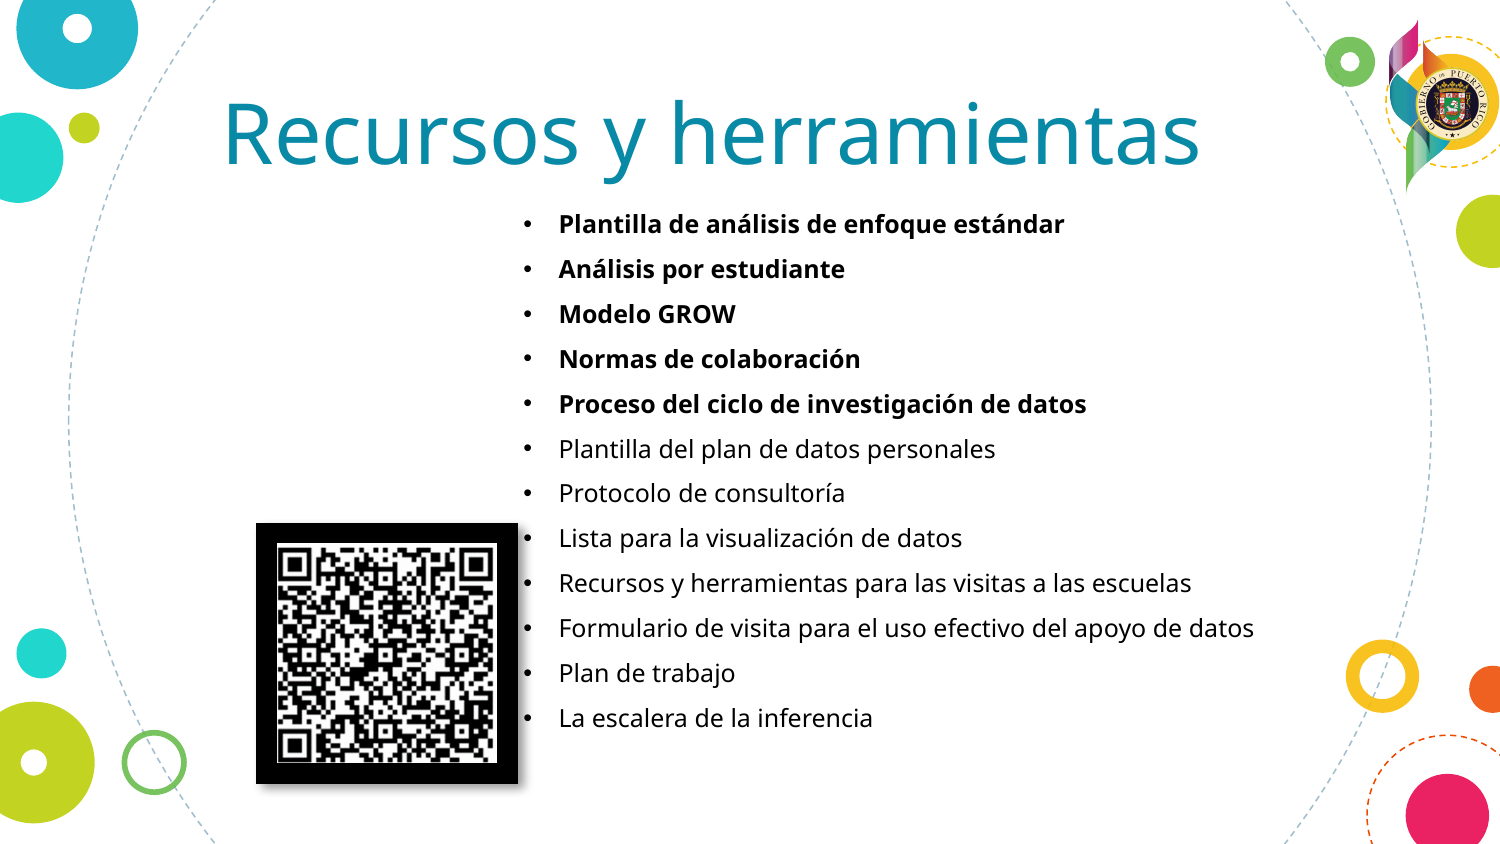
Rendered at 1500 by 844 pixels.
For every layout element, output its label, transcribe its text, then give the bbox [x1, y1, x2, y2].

picture [276, 543, 498, 764]
picture [1364, 0, 1500, 224]
text_box Plantilla de análisis de enfoque estándar Análisis por estudiante Modelo GROW Normas de colaboración Proceso del ciclo de investigación de datos Plantilla del plan de datos personales Protocolo de consultoría Lista para la visualización de datos Recursos y herramientas para las visitas a las escuelas Formulario de visita para el uso efectivo del apoyo de datos Plan de trabajo La escalera de la inferencia [508, 186, 1394, 740]
text_box Recursos y herramientas [159, 72, 1288, 189]
